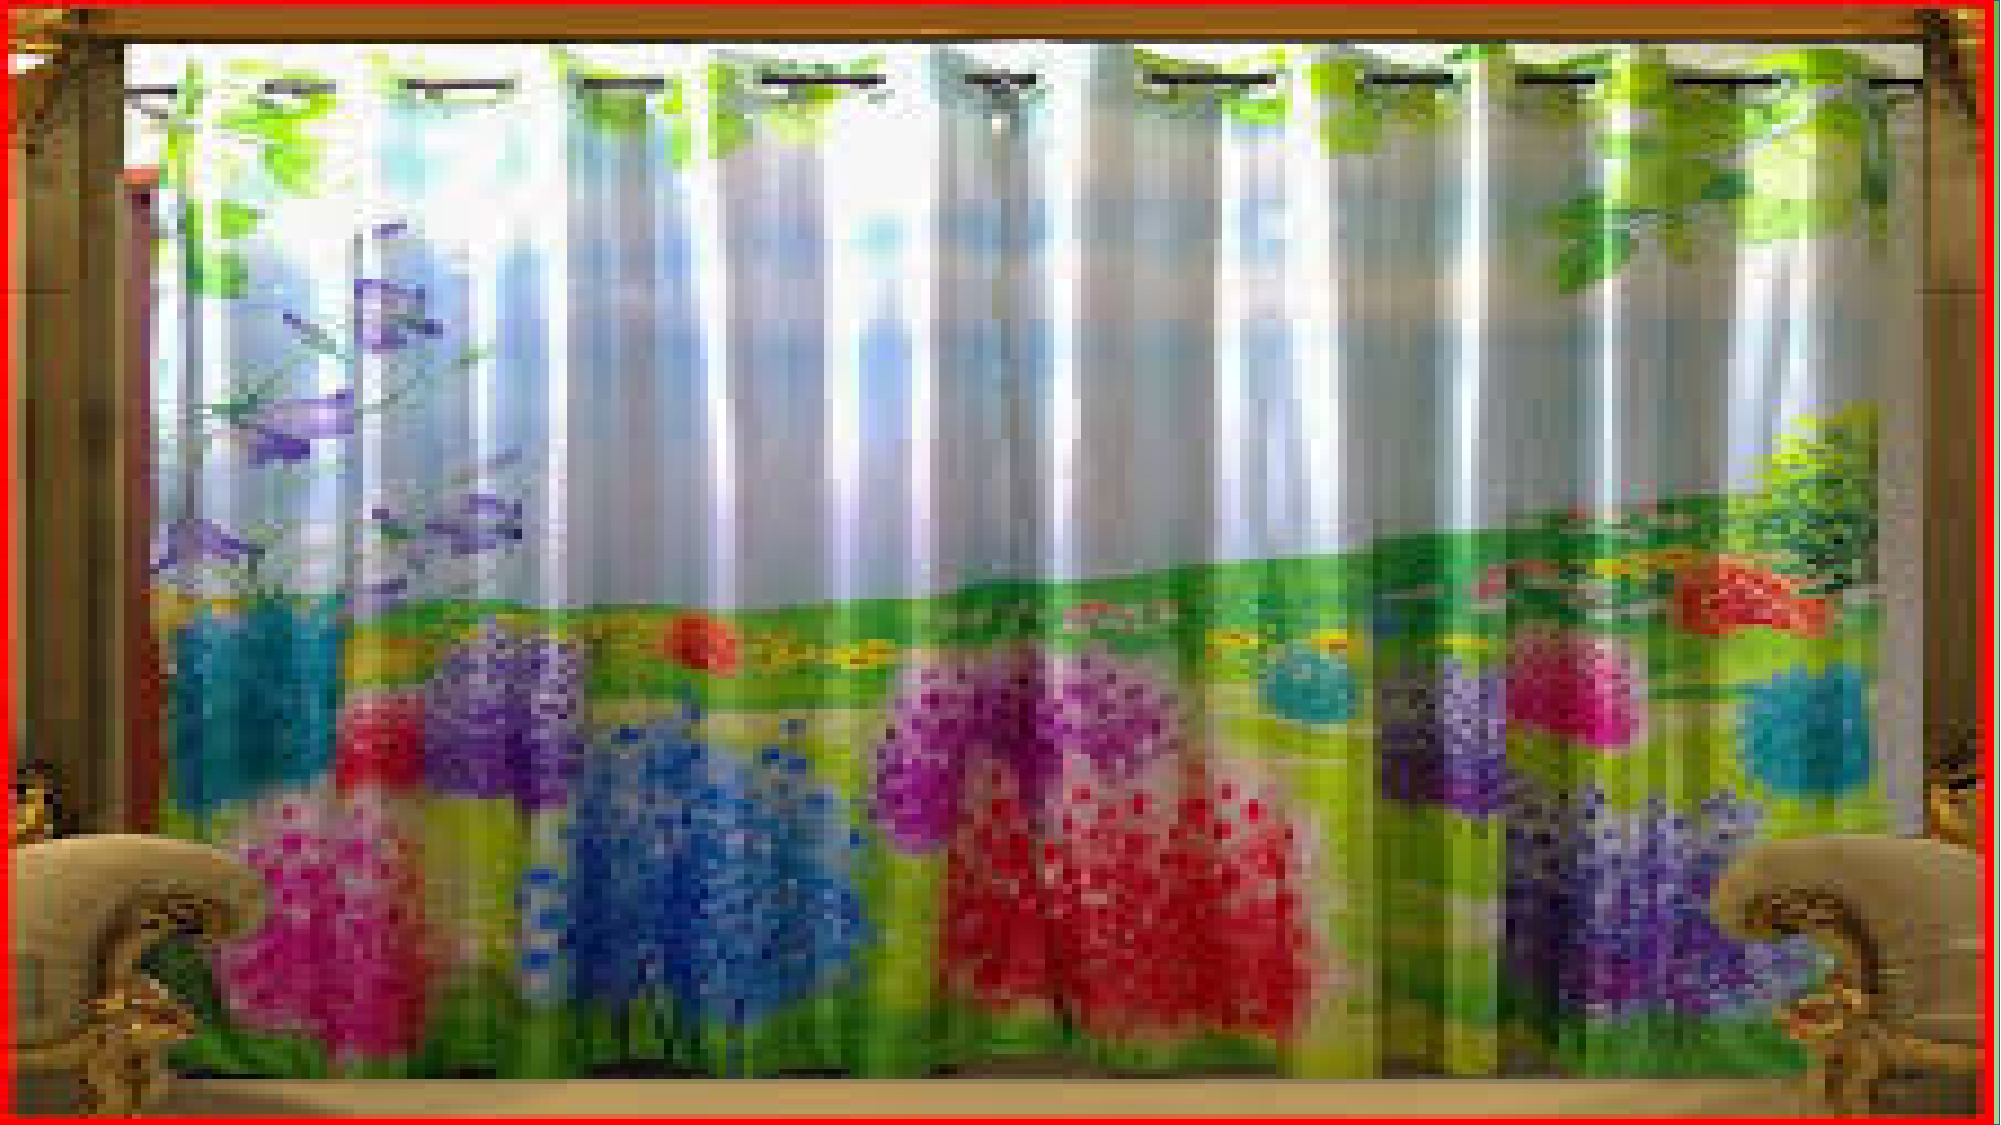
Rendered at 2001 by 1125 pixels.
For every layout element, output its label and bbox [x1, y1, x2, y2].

picture [0, 0, 1994, 1125]
text_box [1994, 0, 2000, 1125]
